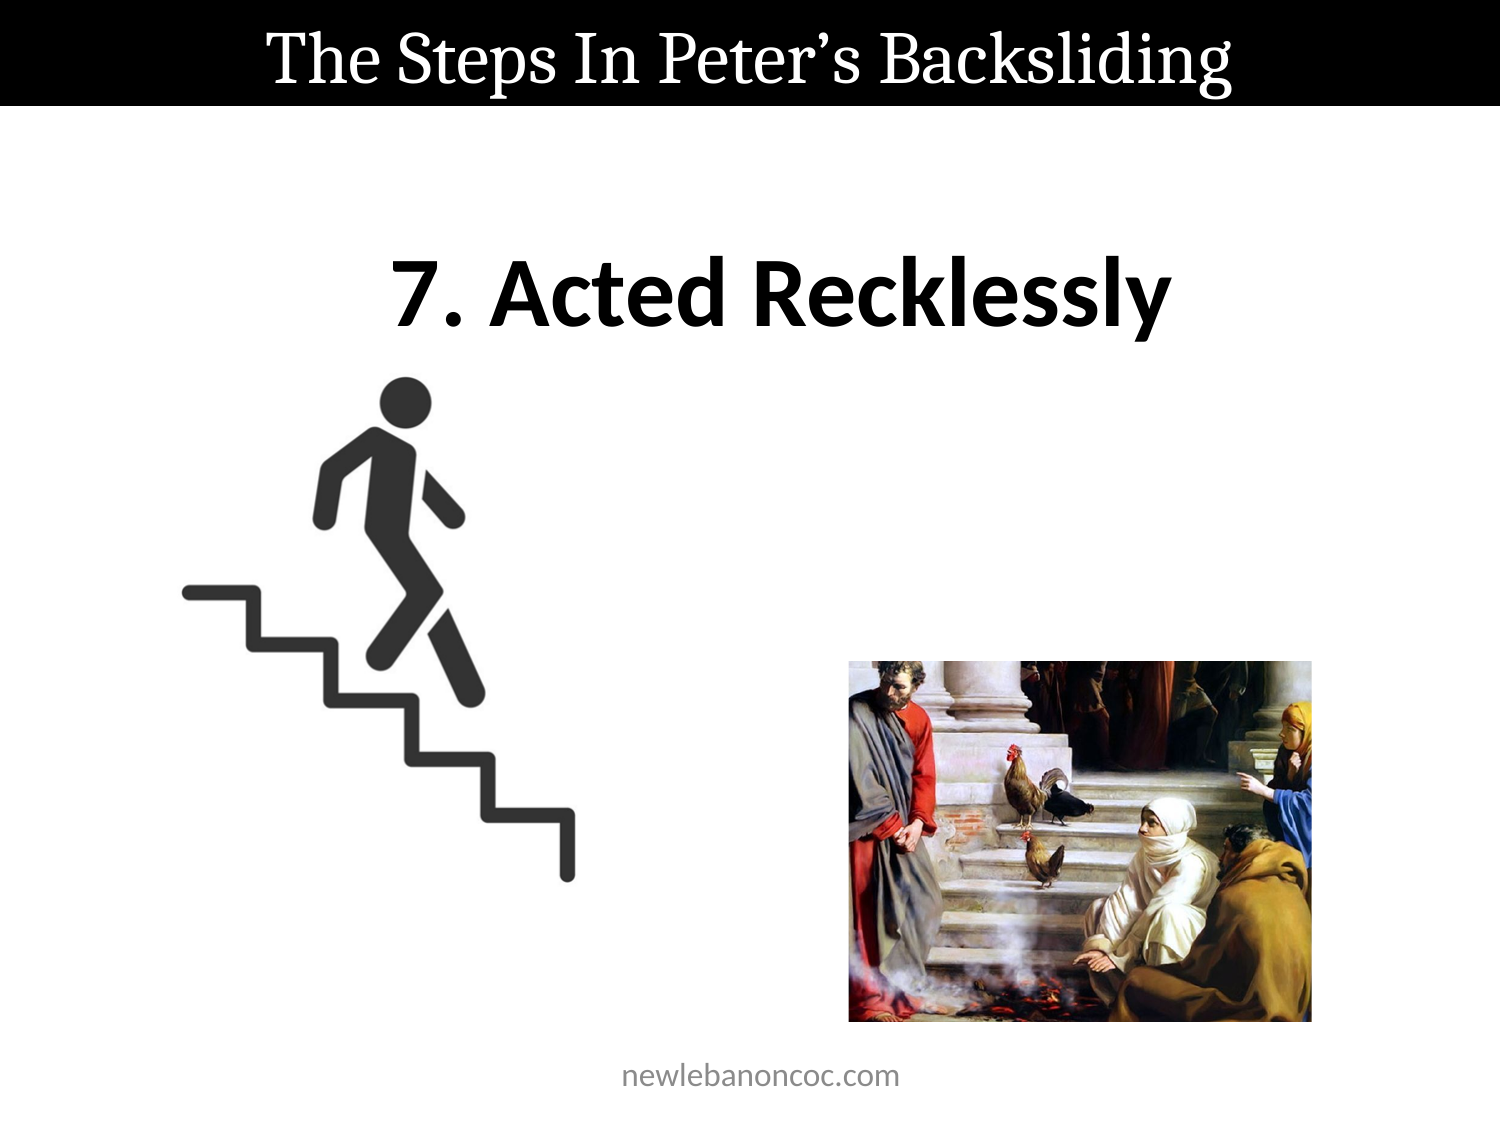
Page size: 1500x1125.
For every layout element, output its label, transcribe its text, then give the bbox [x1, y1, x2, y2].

text_box 7. Acted Recklessly [374, 200, 1490, 354]
text_box The Steps In Peter’s Backsliding [0, 1, 1500, 107]
picture [848, 661, 1312, 1022]
picture [165, 346, 633, 907]
footer newlebanoncoc.com [0, 1042, 1500, 1103]
